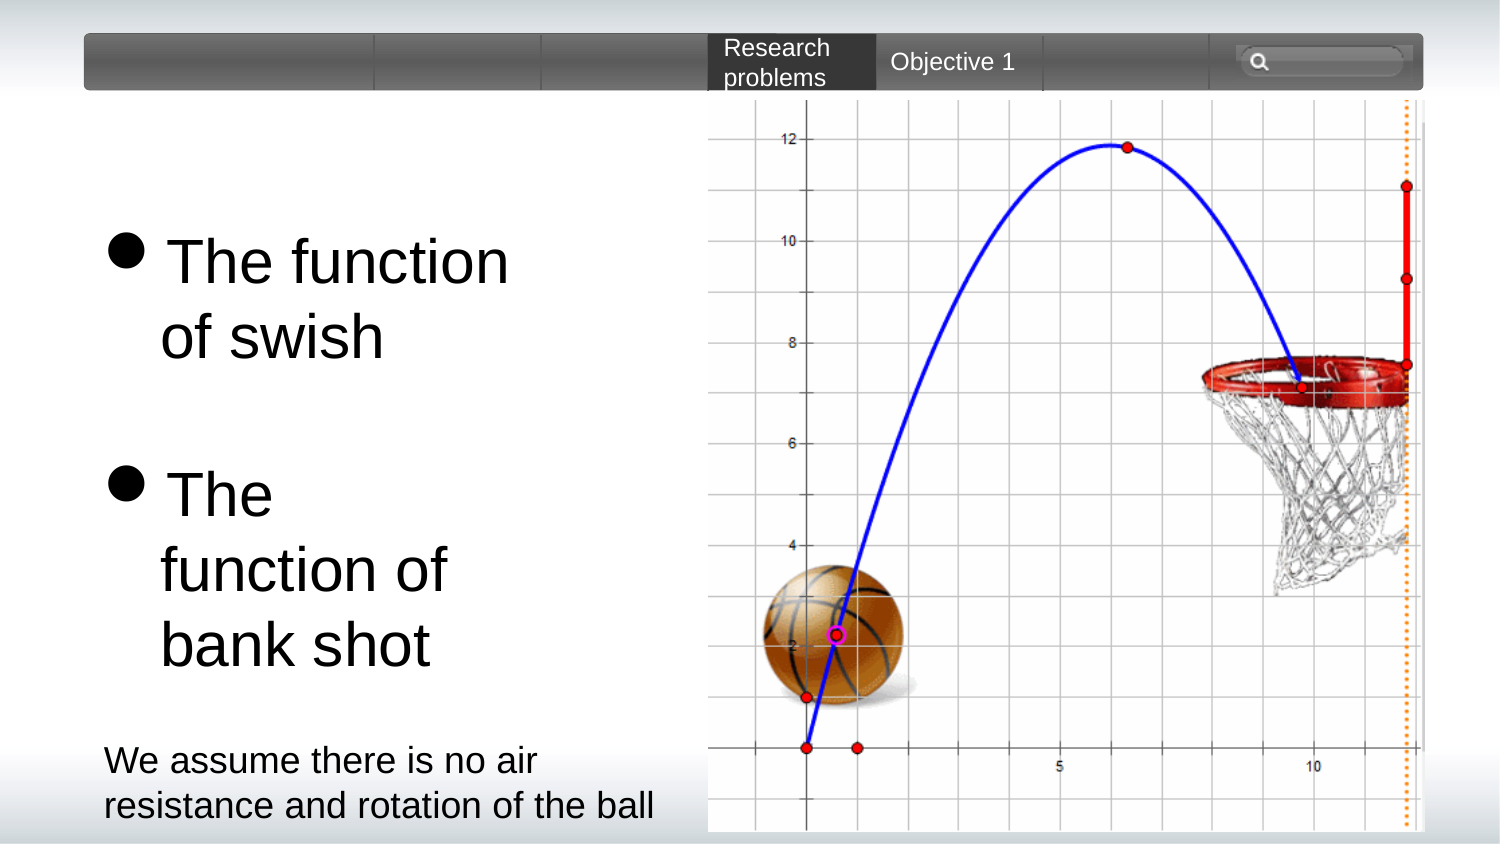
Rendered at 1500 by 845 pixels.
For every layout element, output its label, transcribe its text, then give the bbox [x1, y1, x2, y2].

text_box The function of swish [88, 93, 575, 729]
text_box The function of bank shot [88, 272, 519, 729]
text_box Objective 1 [879, 38, 1040, 84]
text_box Research problems [708, 23, 916, 99]
picture [708, 99, 1425, 832]
picture [1235, 45, 1414, 82]
text_box [82, 31, 708, 93]
text_box [916, 31, 1426, 93]
text_box The function of bank shot [88, 834, 519, 844]
text_box We assume there is no air resistance and rotation of the ball [88, 729, 703, 834]
